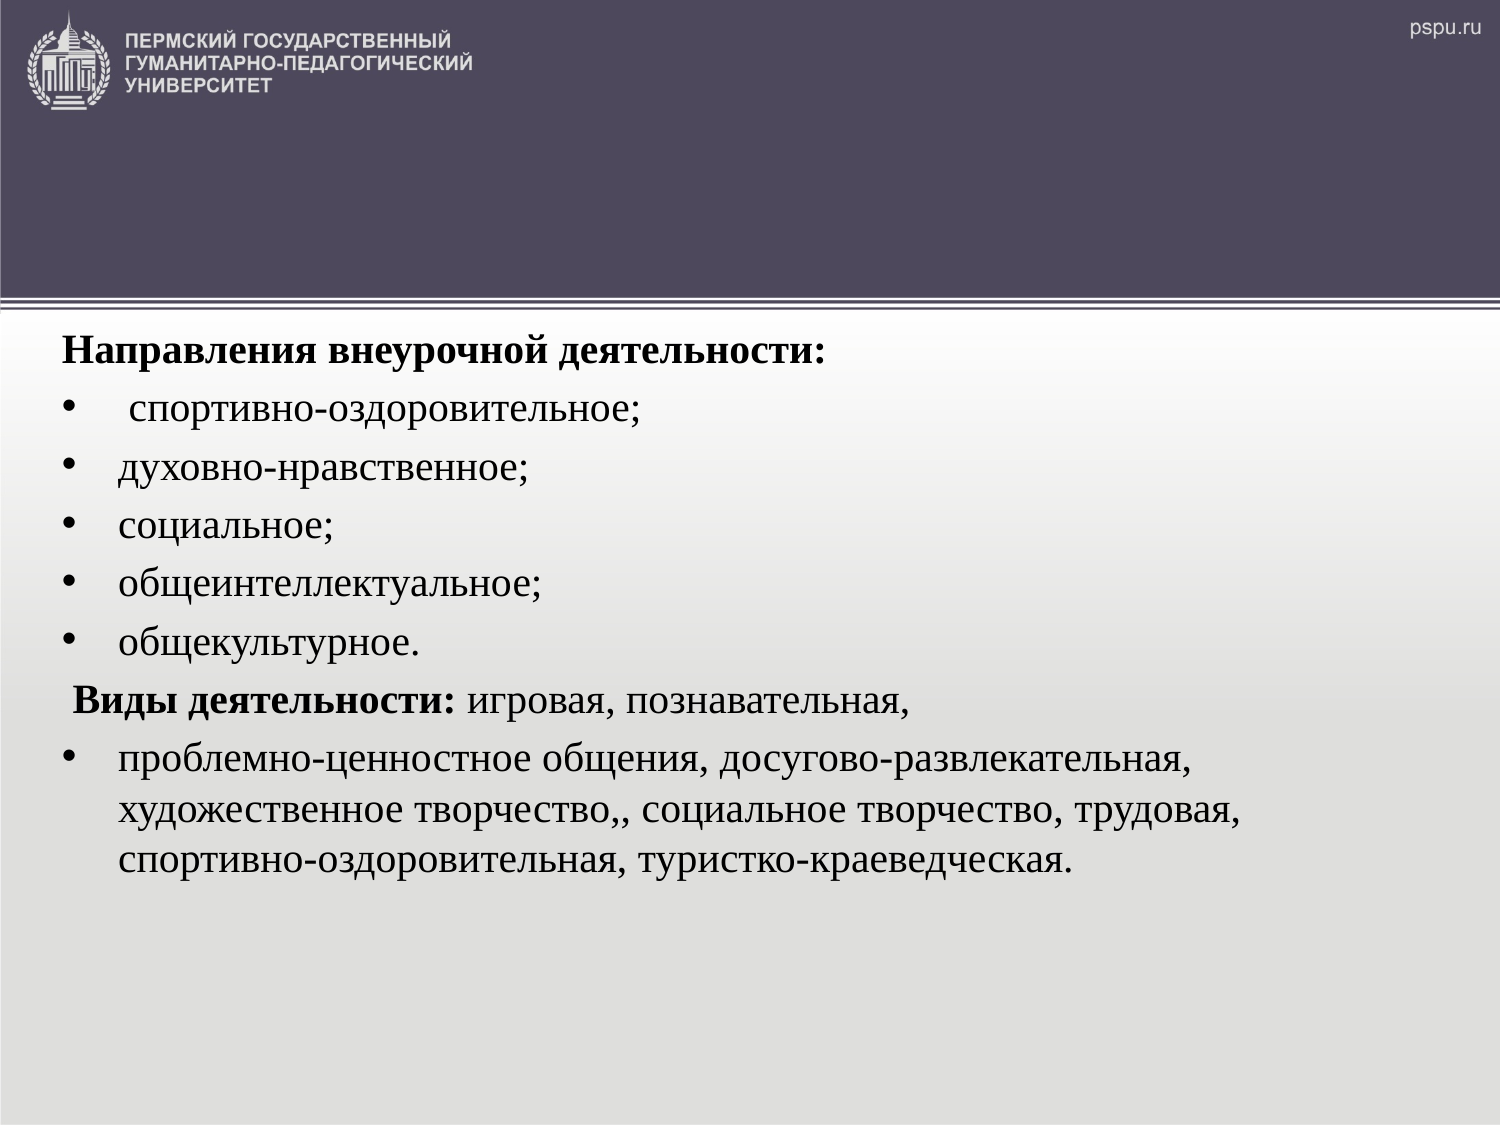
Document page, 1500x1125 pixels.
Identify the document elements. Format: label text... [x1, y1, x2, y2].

picture [0, 0, 1500, 1125]
list Направления внеурочной деятельности: спортивно-оздоровительное; духовно-нравственное; социальное; общеинтеллектуальное; общекультурное. Виды деятельности: игровая, познавательная, проблемно-ценностное общения, досугово-развлекательная, художественное творчество,, социальное творчество, трудовая, спортивно-оздоровительная, туристко-краеведческая. [46, 314, 1426, 1125]
